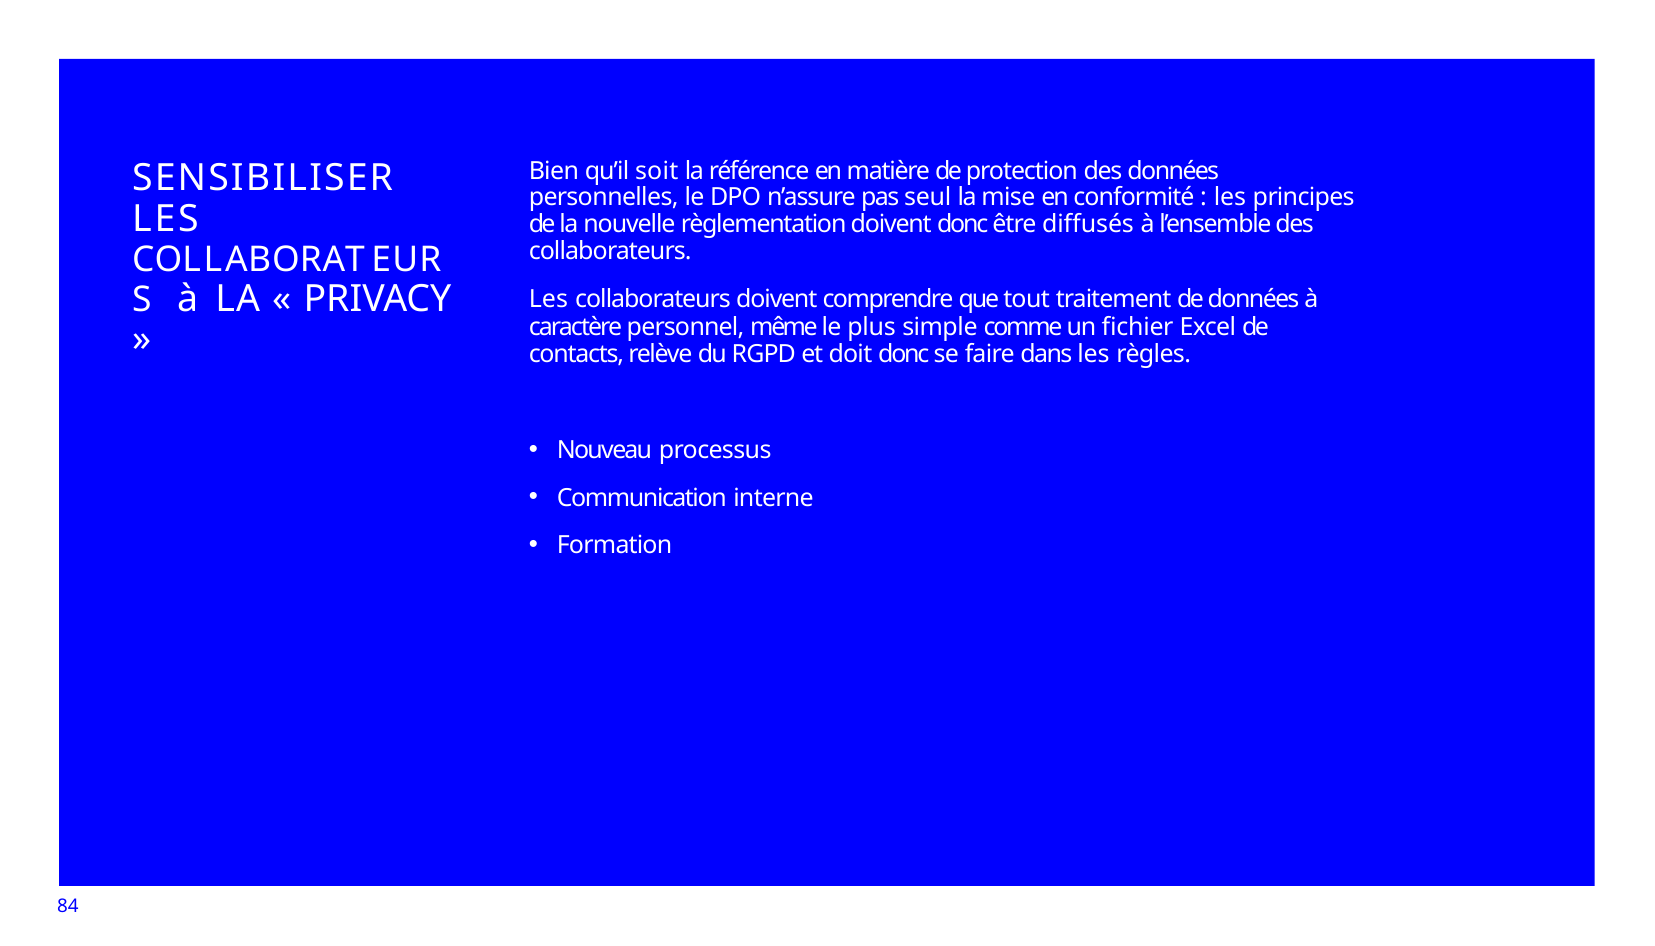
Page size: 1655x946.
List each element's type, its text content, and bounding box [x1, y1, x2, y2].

text_box Nouveau processus Communication interne Formation [526, 415, 825, 559]
text_box Bien qu’il soit la référence en matière de protection des données personnelles, le DPO n’assure pas seul la mise en conformité : les principes de la nouvelle règlementation doivent donc être diffusés à l’ensemble des collaborateurs. Les collaborateurs doivent comprendre que tout traitement de données à caractère personnel, même le plus simple comme un fichier Excel de contacts, relève du RGPD et doit donc se faire dans les règles. [526, 152, 1369, 367]
text_box [59, 58, 1595, 886]
title SENSIBILISER LES COLLABORATEURS à LA « PRIVACY » [129, 150, 461, 360]
text_box 84 [52, 892, 83, 919]
